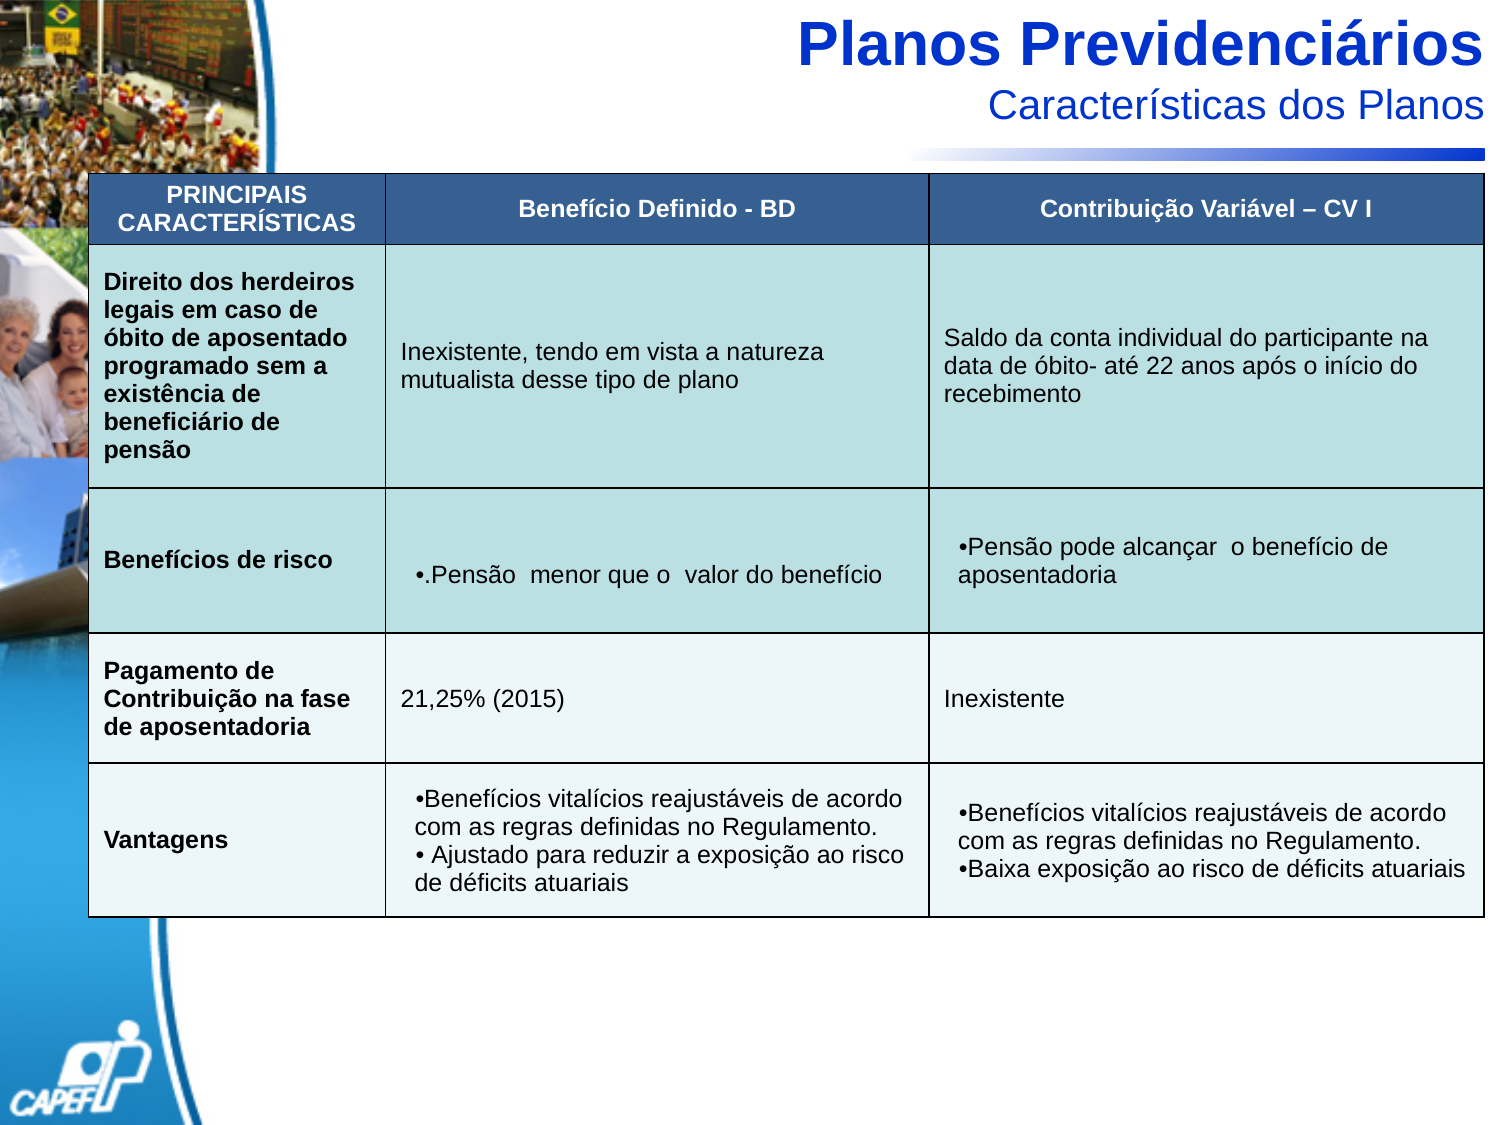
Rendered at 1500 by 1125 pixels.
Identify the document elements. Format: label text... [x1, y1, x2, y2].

table_header 21,25% (2015) [386, 634, 928, 762]
table_header Contribuição Variável – CV I [930, 174, 1483, 244]
table_header Benefício Definido - BD [386, 174, 928, 244]
table_header Inexistente [930, 634, 1483, 762]
table_cell Saldo da conta individual do participante na data de óbito- até 22 anos após o início do recebimento [930, 245, 1483, 487]
table_header Vantagens [89, 764, 385, 916]
text_box Planos Previdenciários Características dos Planos [312, 0, 1500, 157]
table_cell Inexistente, tendo em vista a natureza mutualista desse tipo de plano [386, 245, 928, 487]
picture [0, 0, 1500, 1125]
table_header PRINCIPAIS CARACTERÍSTICAS [89, 174, 385, 244]
table_cell Benefícios de risco [89, 489, 385, 632]
table_header Benefícios vitalícios reajustáveis de acordo com as regras definidas no Regulamento. Baixa exposição ao risco de déficits atuariais [930, 764, 1483, 916]
table_header Pagamento de Contribuição na fase de aposentadoria [89, 634, 385, 762]
table_header Benefícios vitalícios reajustáveis de acordo com as regras definidas no Regulamento. Ajustado para reduzir a exposição ao risco de déficits atuariais [386, 764, 928, 916]
table_cell Direito dos herdeiros legais em caso de óbito de aposentado programado sem a existência de beneficiário de pensão [89, 245, 385, 487]
table_cell Pensão pode alcançar o benefício de aposentadoria [930, 489, 1483, 632]
table_cell .Pensão menor que o valor do benefício [386, 489, 928, 632]
